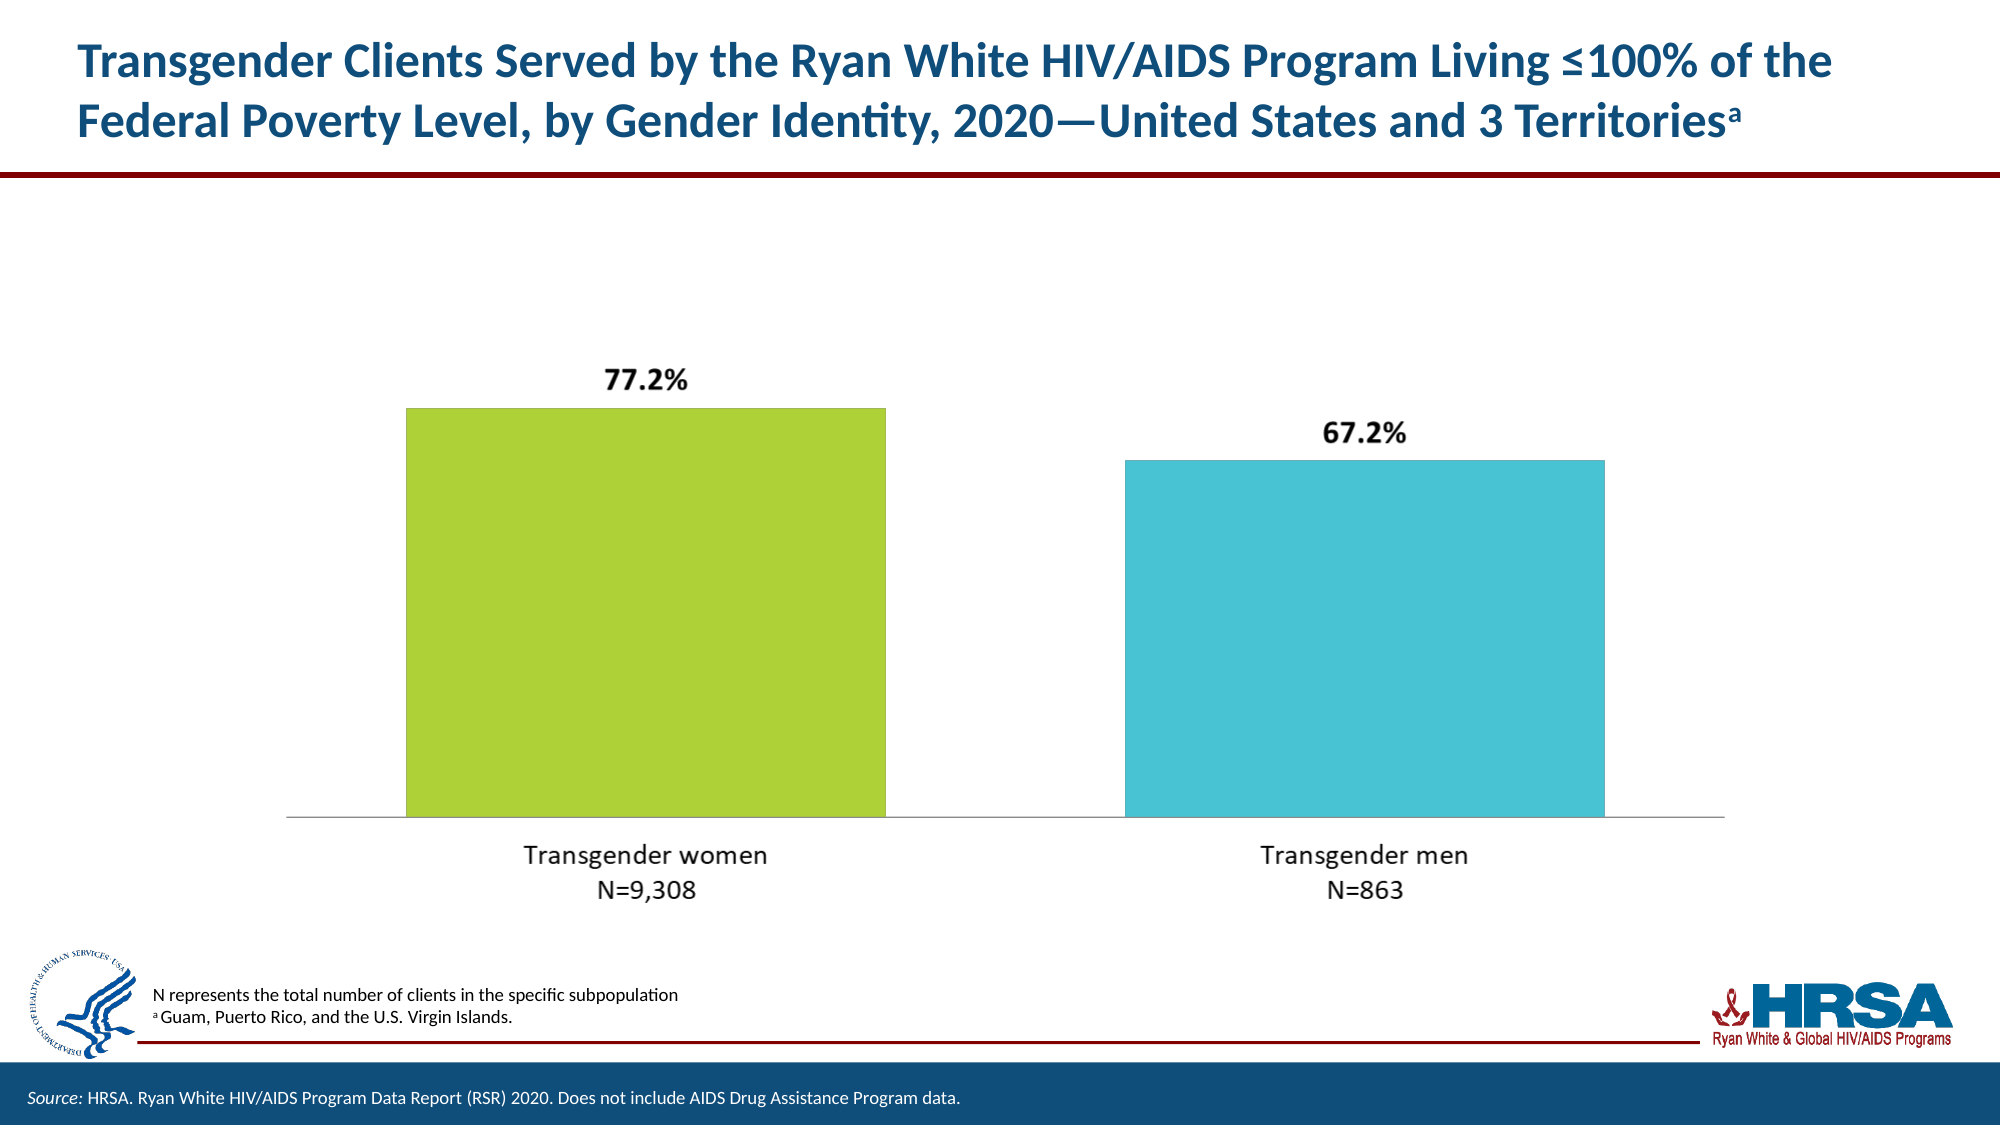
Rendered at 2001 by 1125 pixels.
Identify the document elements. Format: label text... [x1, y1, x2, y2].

picture [1922, 1001, 1929, 1011]
title Transgender Clients Served by the Ryan White HIV/AIDS Program Living ≤100% of the Federal Poverty Level, by Gender Identity, 2020—United States and 3 Territoriesa [62, 0, 1900, 175]
picture [1821, 995, 1836, 1002]
text_box N represents the total number of clients in the specific subpopulation a Guam, Puerto Rico, and the U.S. Virgin Islands. [138, 975, 1345, 1058]
picture [1712, 982, 1953, 1048]
picture [1872, 982, 1953, 1023]
picture [24, 249, 1863, 1062]
